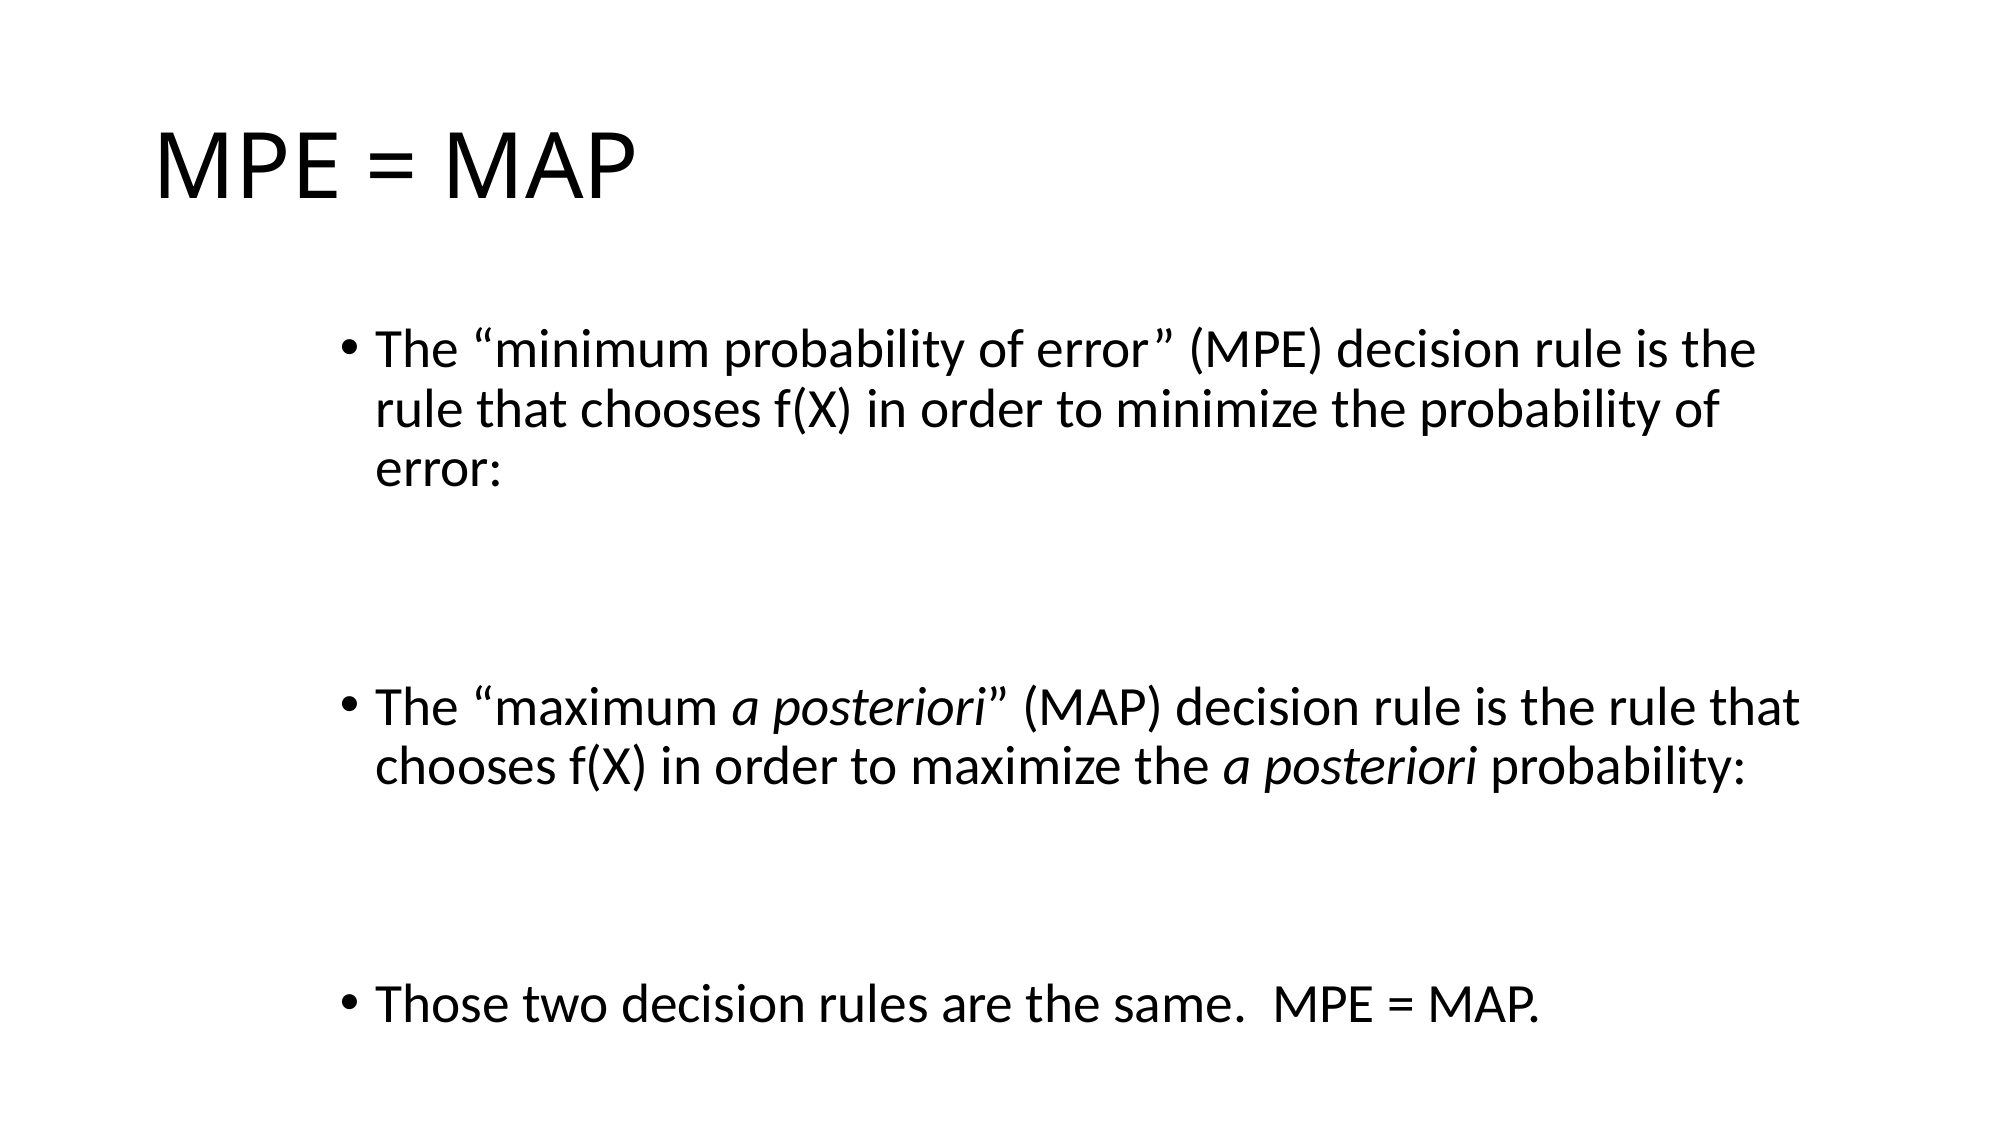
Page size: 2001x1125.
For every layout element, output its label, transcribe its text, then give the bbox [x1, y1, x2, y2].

title MPE = MAP [137, 59, 1863, 278]
